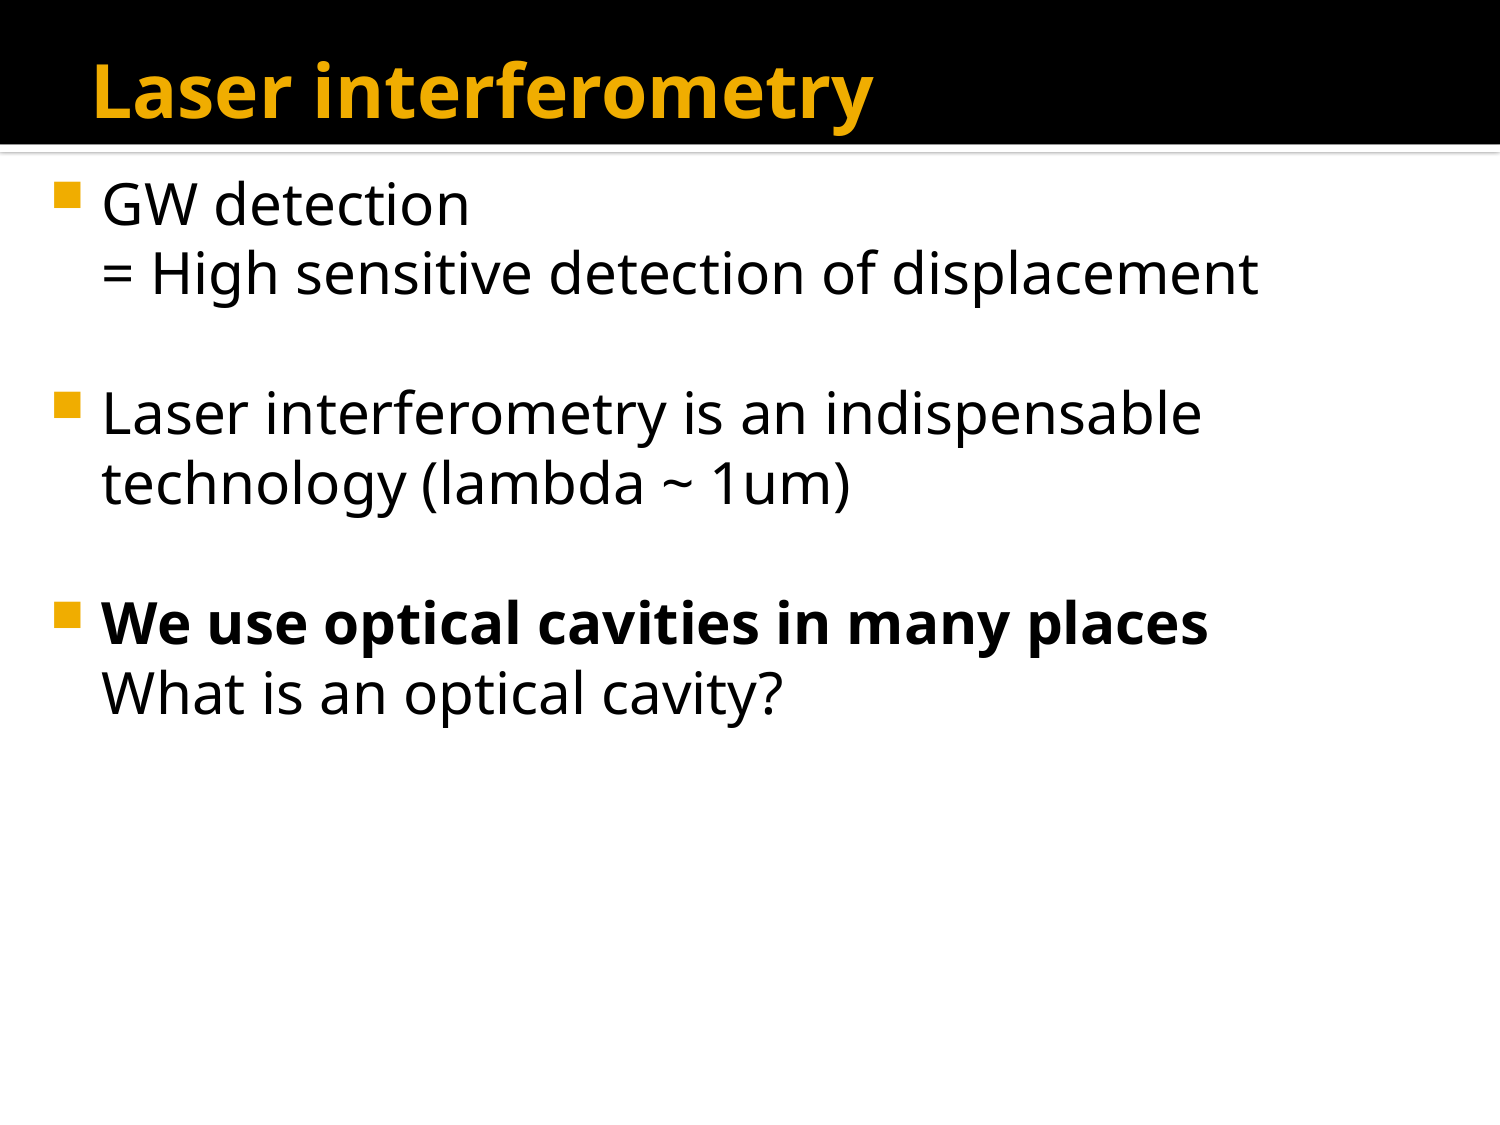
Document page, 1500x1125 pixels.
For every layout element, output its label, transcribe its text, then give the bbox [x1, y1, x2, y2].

list GW detection = High sensitive detection of displacement Laser interferometry is an indispensable technology (lambda ~ 1um) We use optical cavities in many places What is an optical cavity? [20, 151, 1484, 1050]
title Laser interferometry [75, 25, 1425, 151]
